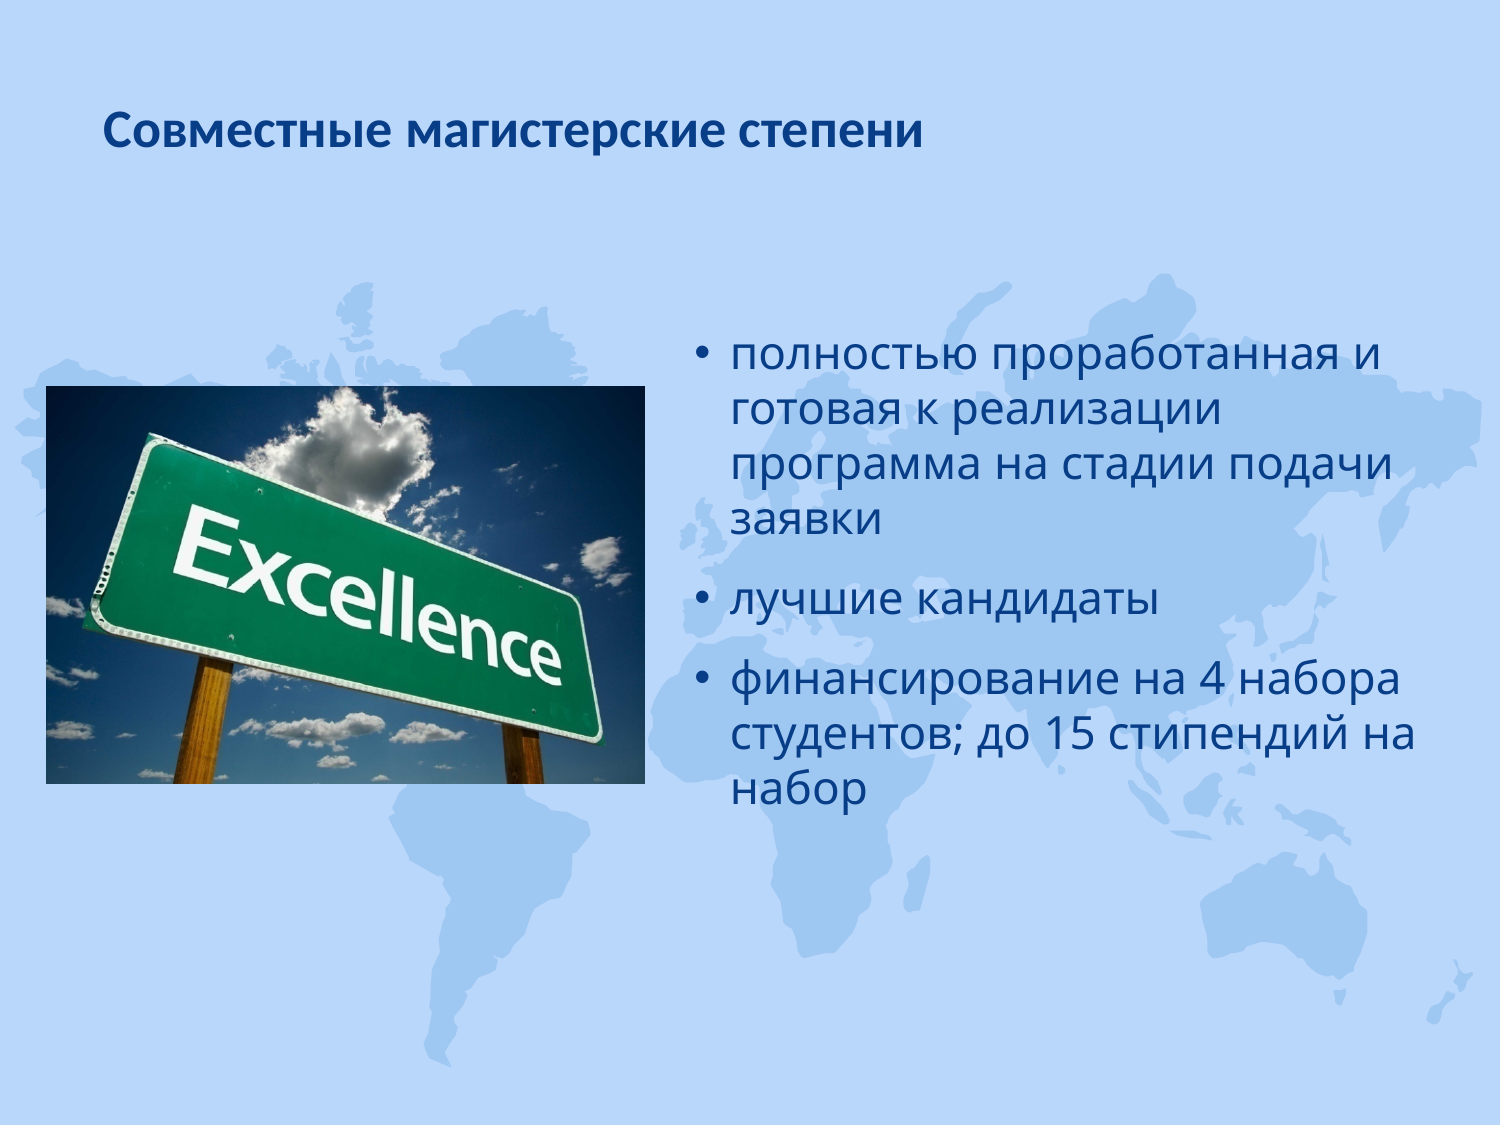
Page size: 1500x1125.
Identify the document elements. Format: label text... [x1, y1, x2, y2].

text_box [14, 273, 1482, 1068]
picture [46, 386, 645, 785]
text_box Совместные магистерские степени [88, 54, 1500, 197]
